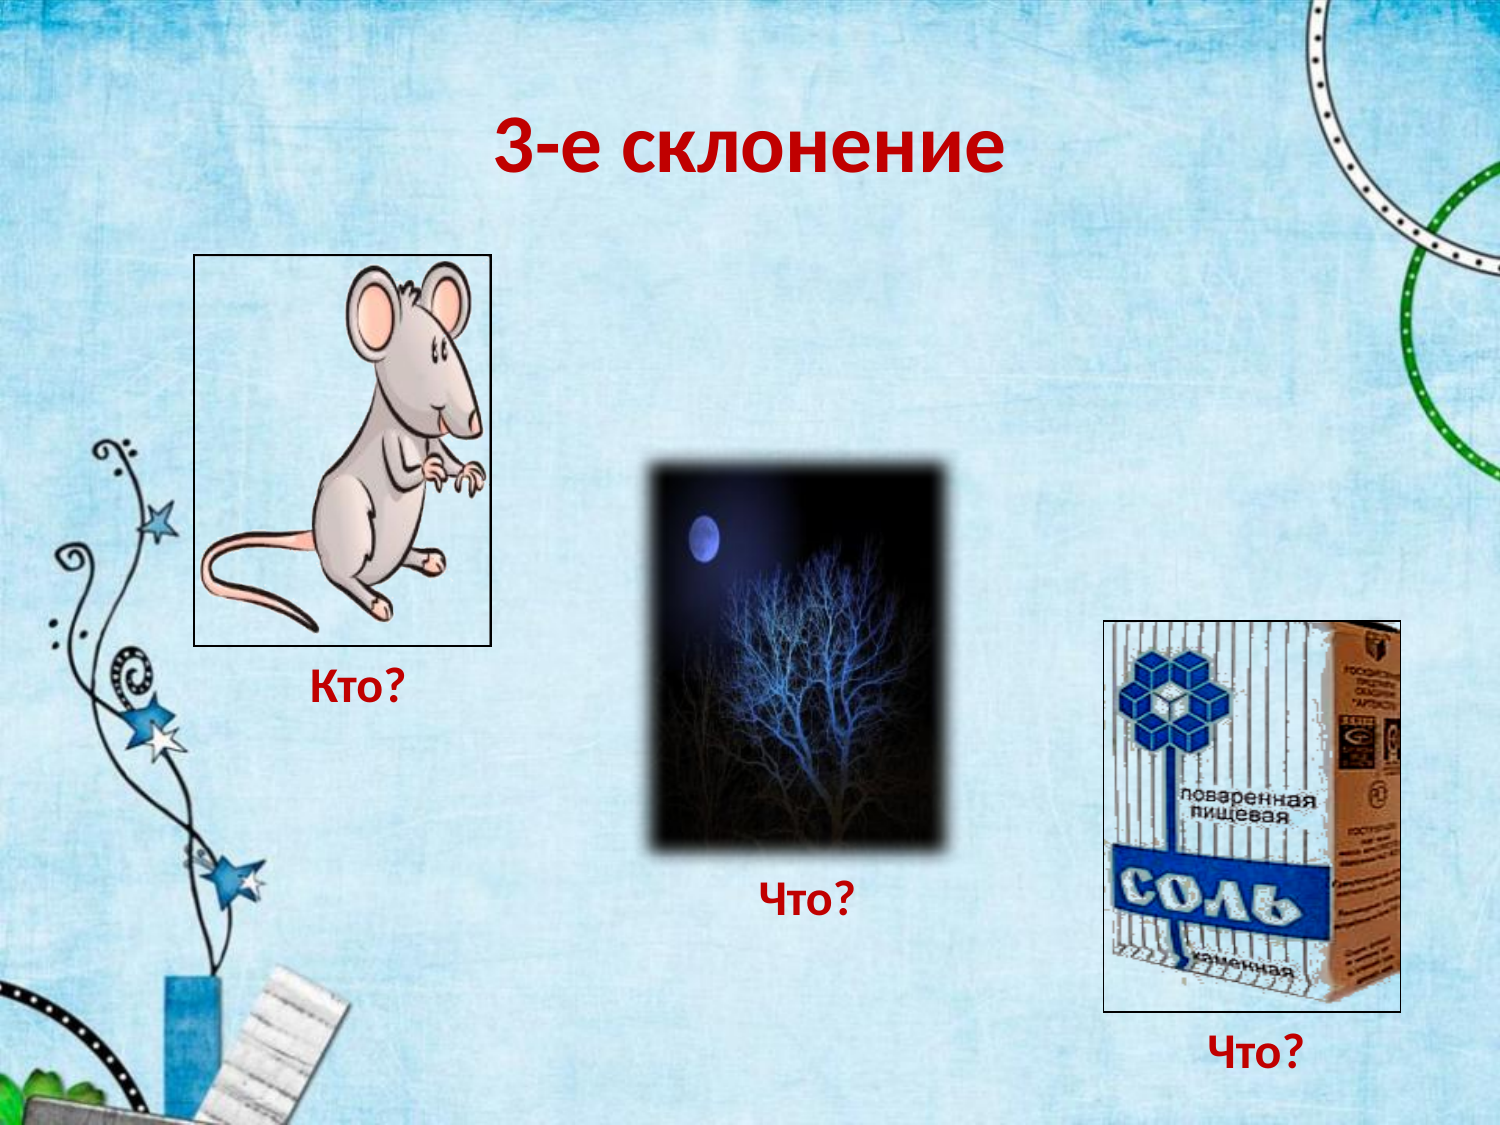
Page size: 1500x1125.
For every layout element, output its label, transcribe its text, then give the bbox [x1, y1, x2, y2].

picture [0, 0, 1500, 1125]
title 3-е склонение [75, 45, 1425, 233]
text_box Что? [1192, 1021, 1320, 1087]
text_box Кто? [295, 654, 422, 720]
text_box Что? [743, 877, 872, 933]
